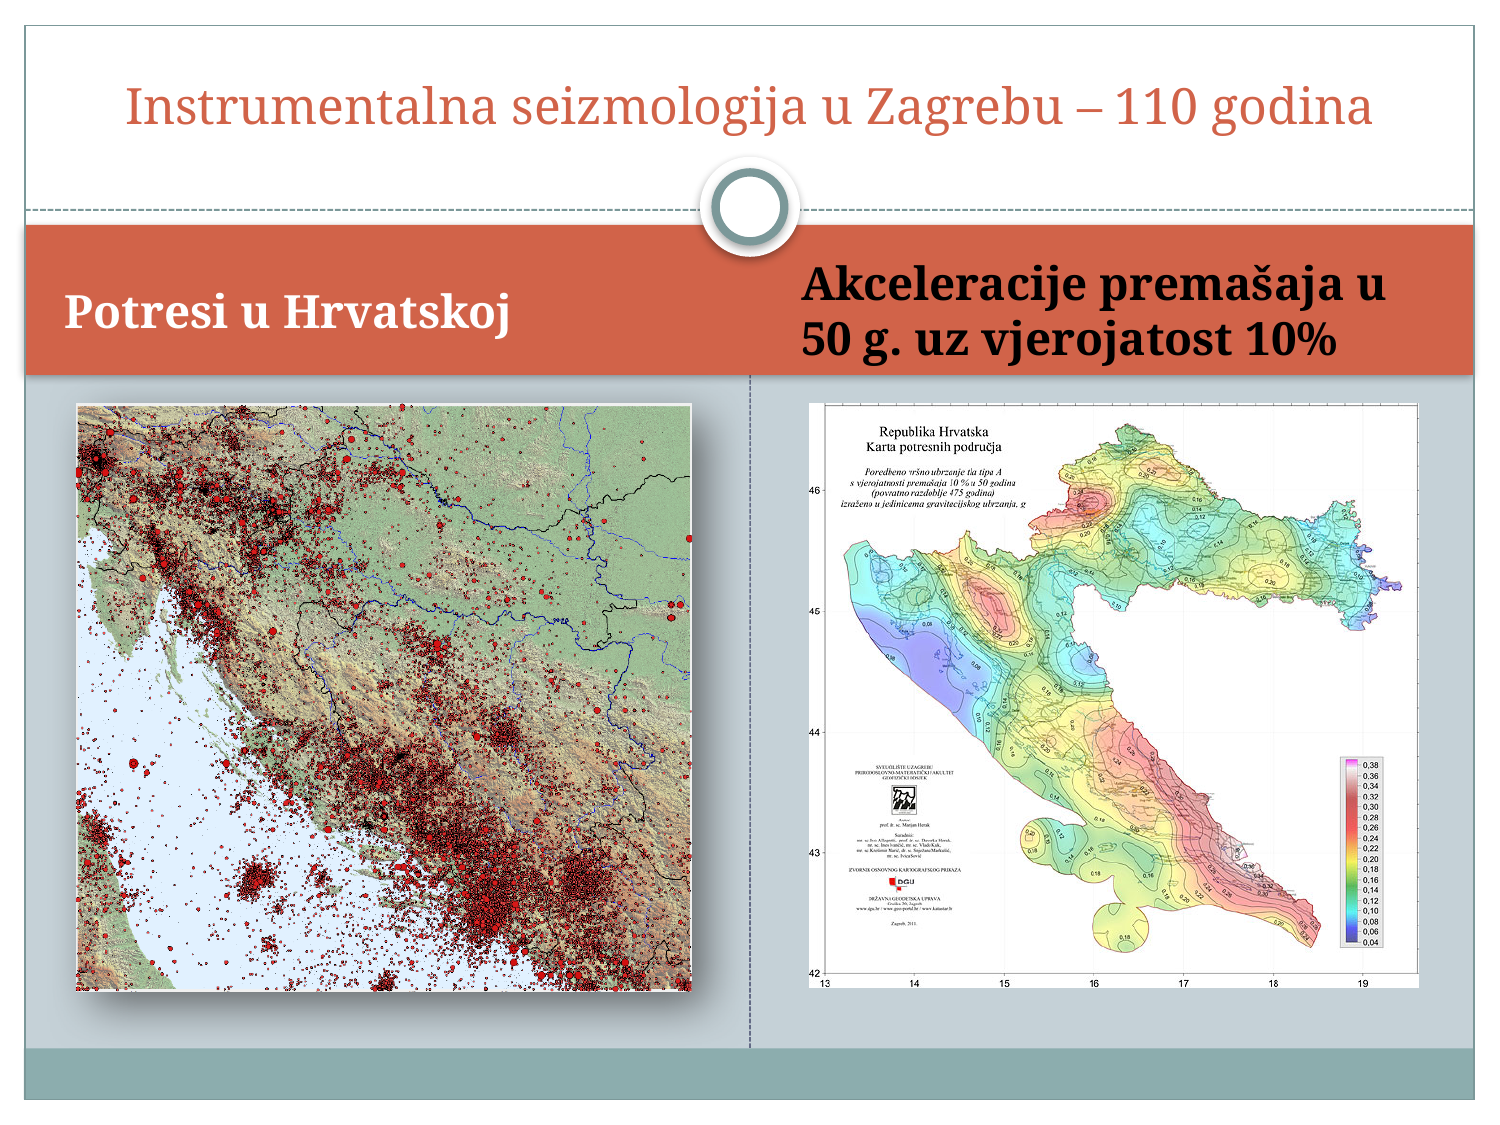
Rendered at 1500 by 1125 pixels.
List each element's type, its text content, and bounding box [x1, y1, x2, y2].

text_box Instrumentalna seizmologija u Zagrebu – 110 godina [50, 67, 1450, 142]
list Potresi u Hrvatskoj [48, 249, 714, 371]
picture [808, 403, 1420, 988]
picture [76, 403, 692, 992]
list Akceleracije premašaja u 50 g. uz vjerojatost 10% [785, 249, 1450, 371]
